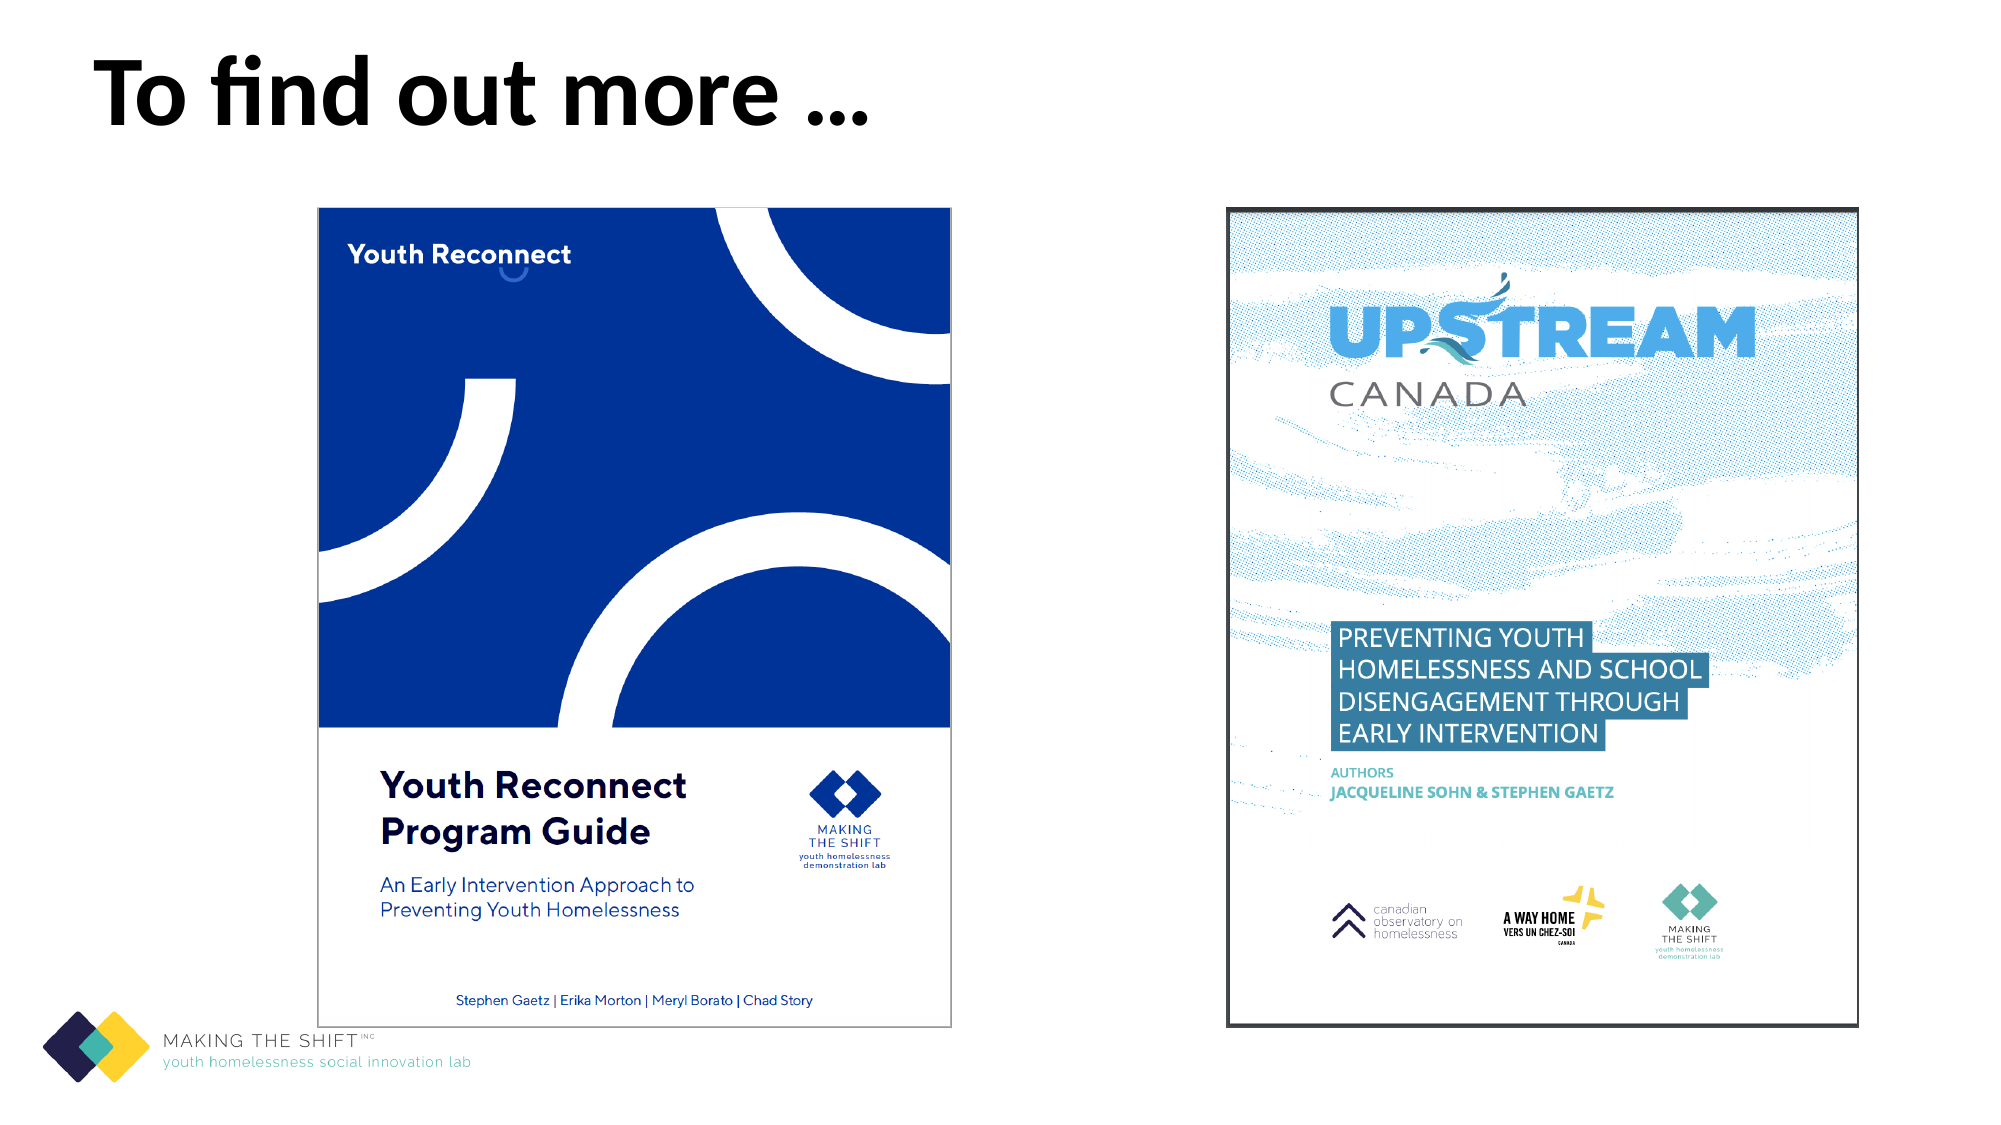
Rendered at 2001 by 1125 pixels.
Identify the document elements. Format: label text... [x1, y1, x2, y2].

text_box To find out more … [79, 18, 890, 154]
picture [1225, 206, 1859, 1028]
picture [39, 206, 953, 1084]
